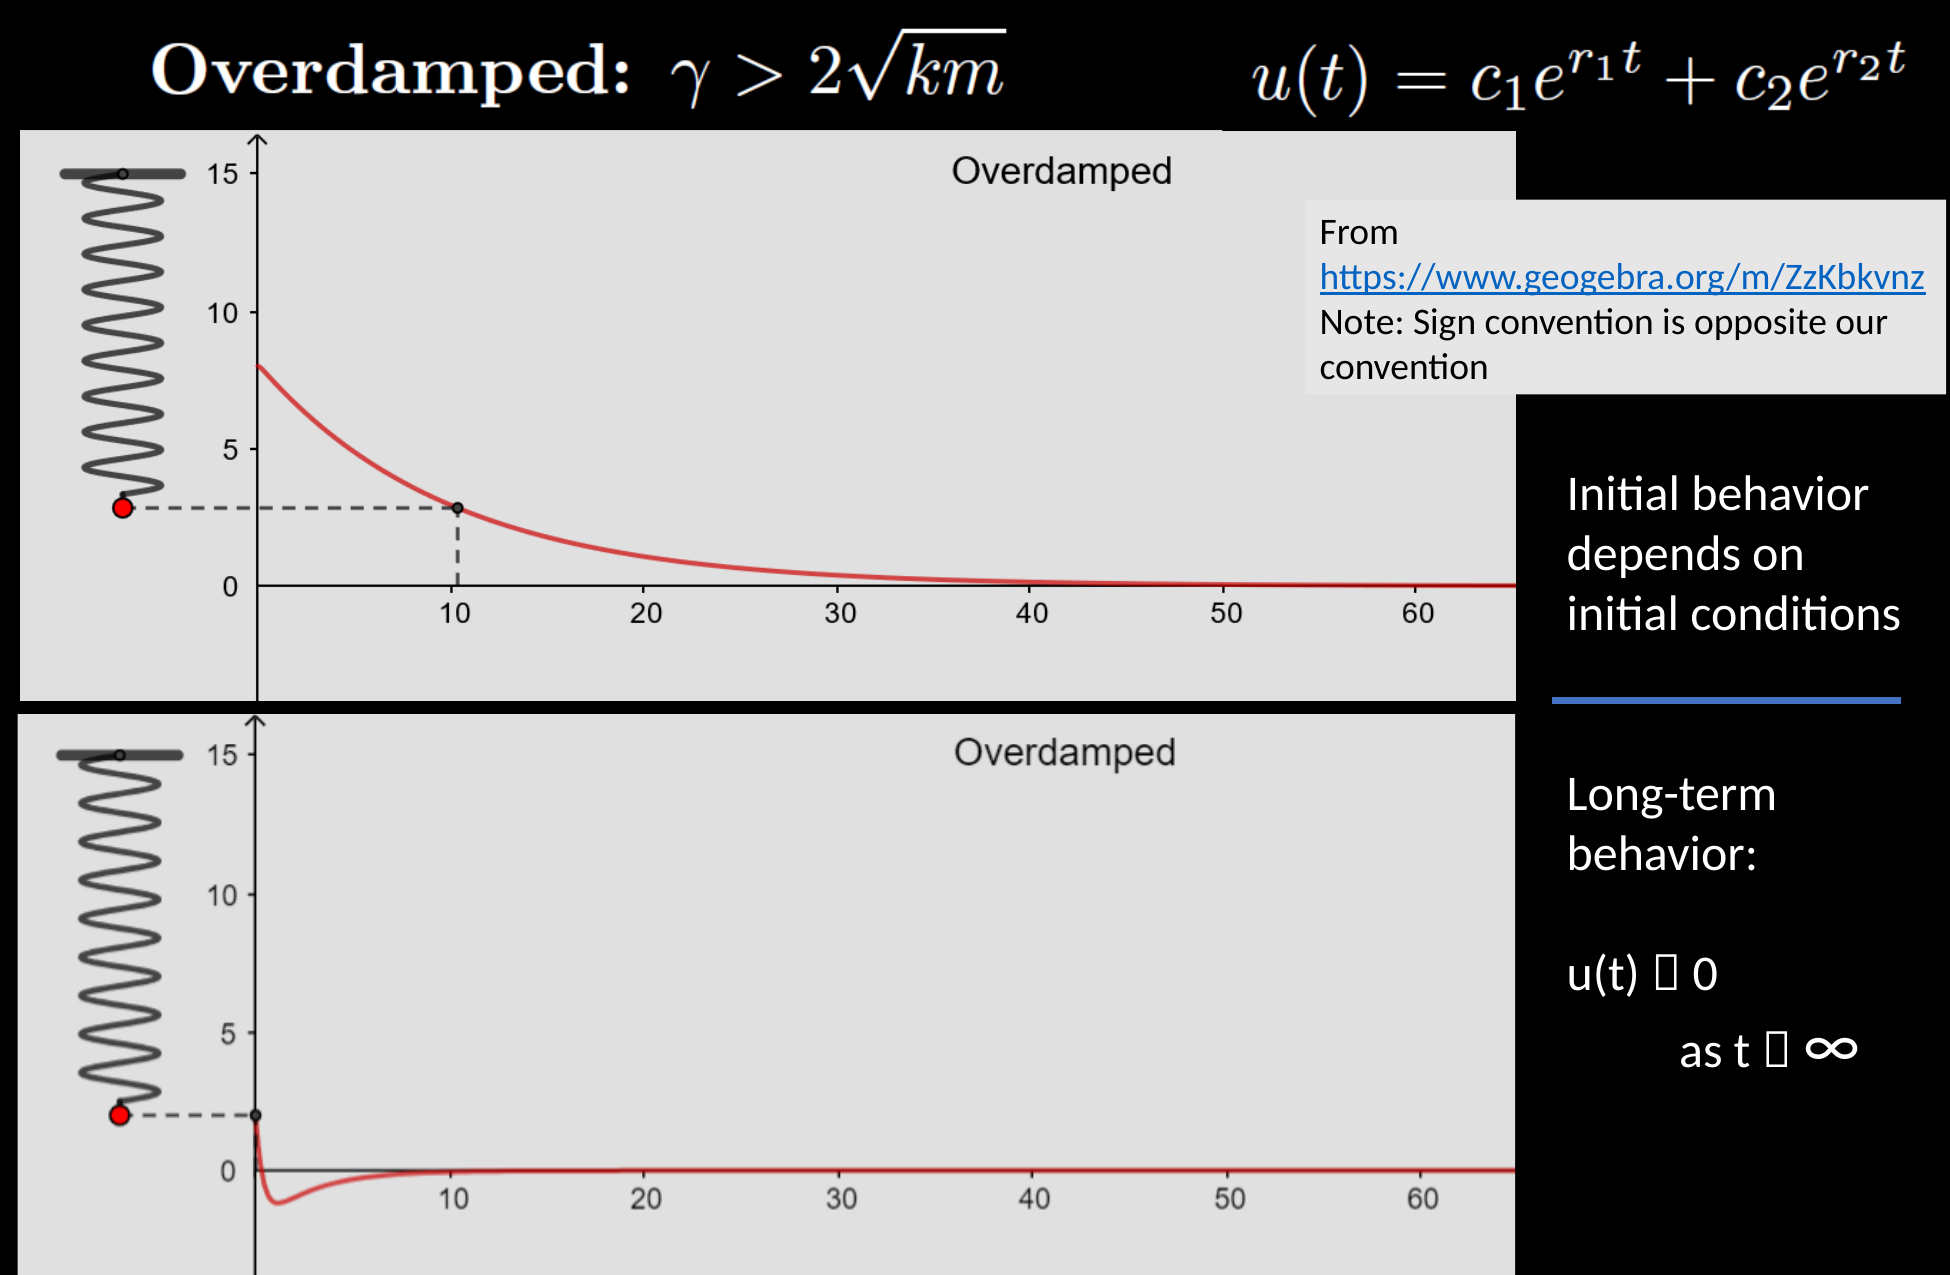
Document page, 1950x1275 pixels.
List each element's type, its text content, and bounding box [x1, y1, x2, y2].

text_box Initial behavior depends on initial conditions Long-term behavior: u(t)  0 as t  ∞ [1551, 452, 1922, 1088]
text_box From https://www.geogebra.org/m/ZzKbkvnz Note: Sign convention is opposite our convention [1515, 199, 1947, 395]
picture [20, 0, 1935, 701]
picture [17, 714, 1516, 1275]
